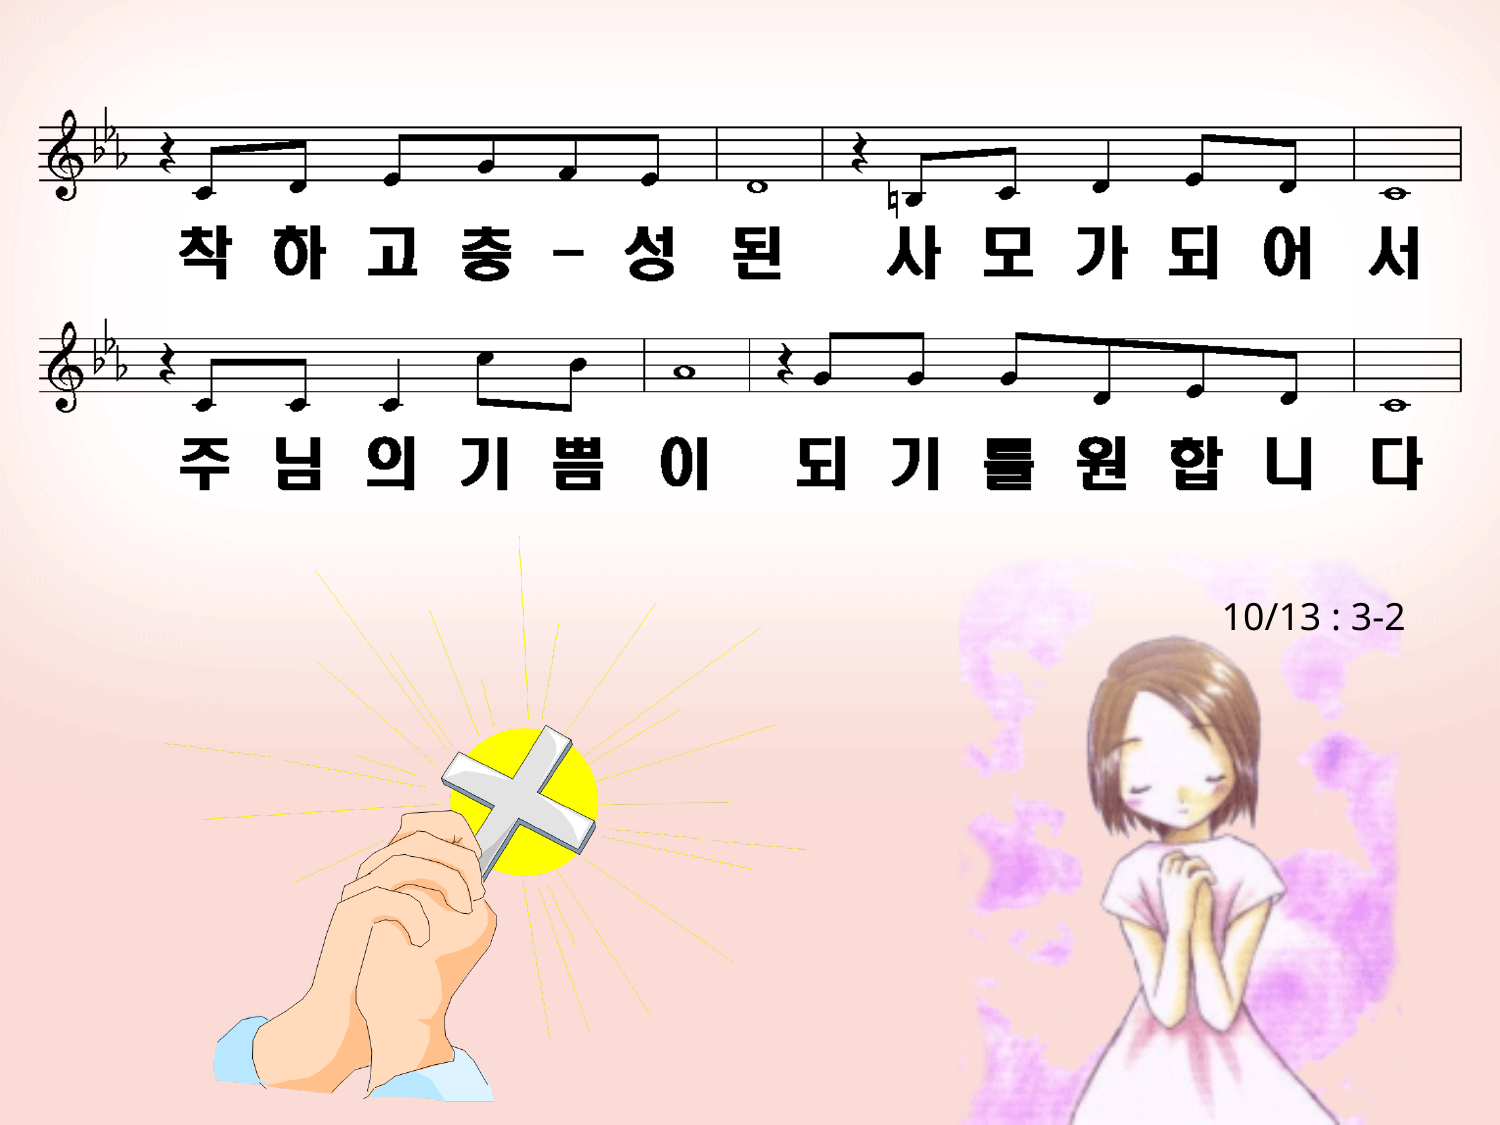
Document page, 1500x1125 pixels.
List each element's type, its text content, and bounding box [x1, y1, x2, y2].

picture [0, 0, 1500, 1125]
text_box 10/13 : 3-2 [1206, 585, 1465, 646]
